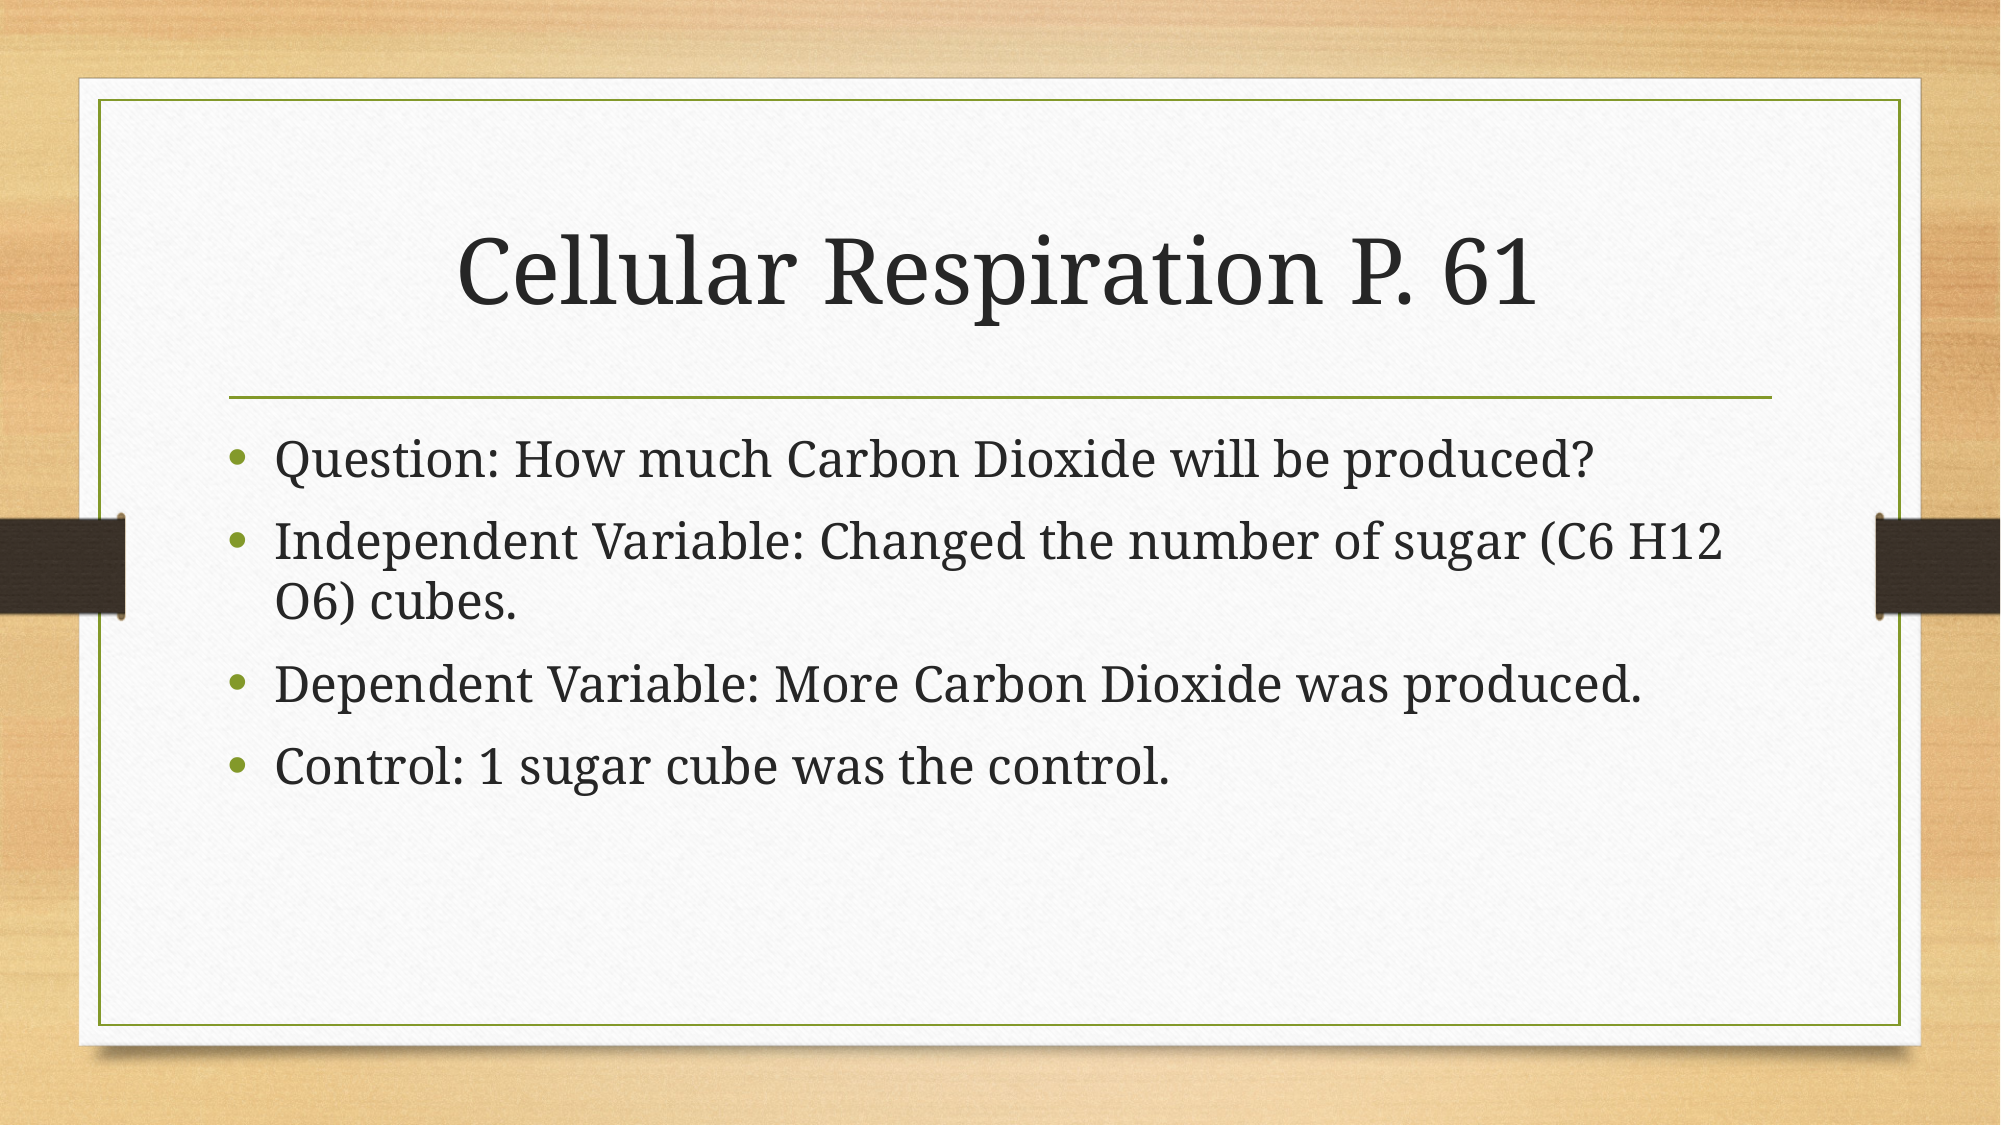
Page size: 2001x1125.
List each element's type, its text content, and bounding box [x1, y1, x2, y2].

title Cellular Respiration P. 61 [212, 161, 1788, 375]
picture [0, 0, 2001, 1125]
list Question: How much Carbon Dioxide will be produced? Independent Variable: Changed the number of sugar (C6 H12 O6) cubes. Dependent Variable: More Carbon Dioxide was produced. Control: 1 sugar cube was the control. [212, 419, 1788, 964]
